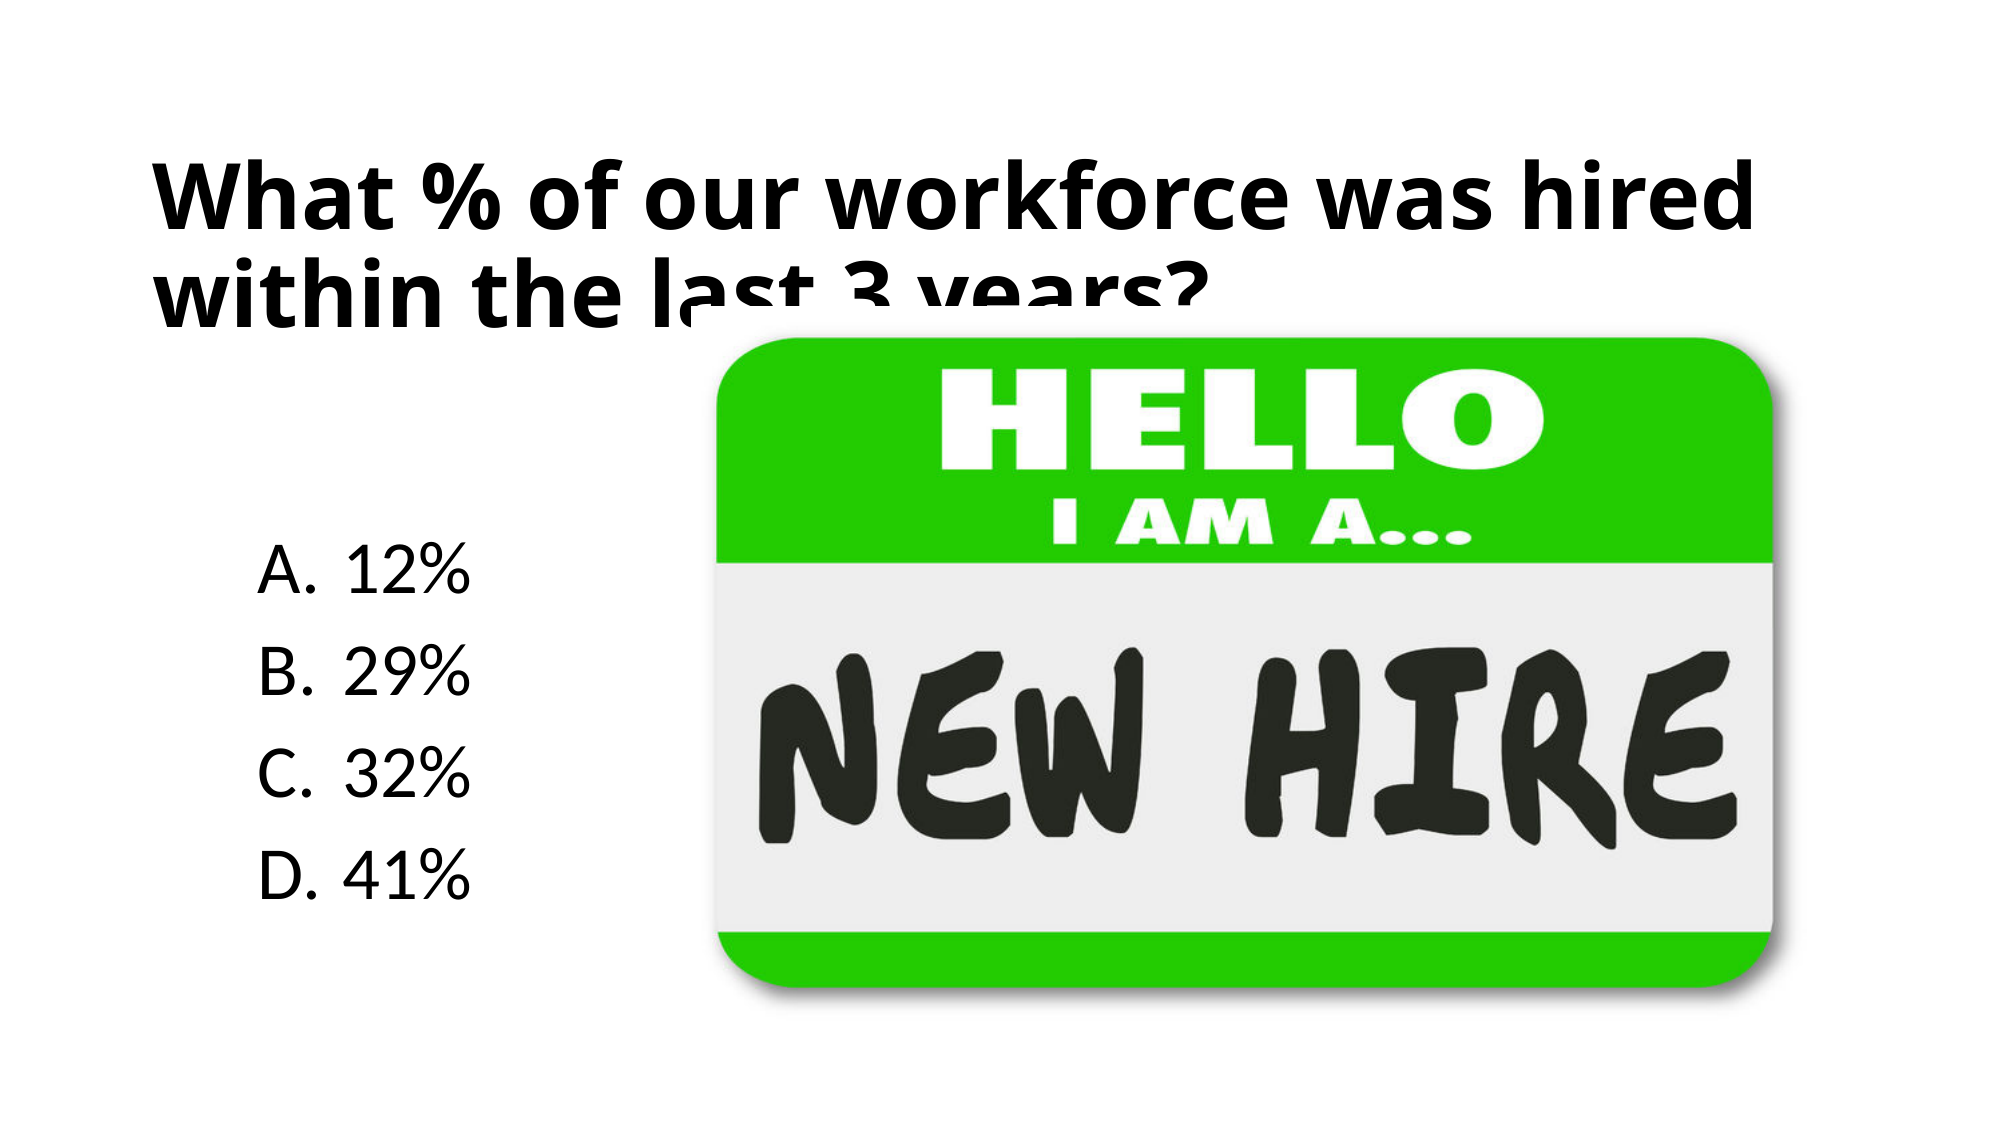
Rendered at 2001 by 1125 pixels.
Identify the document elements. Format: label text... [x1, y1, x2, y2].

list 12% 29% 32% 41% [242, 521, 691, 973]
picture [691, 306, 1807, 1028]
title What % of our workforce was hired within the last 3 years? [137, 59, 1863, 438]
